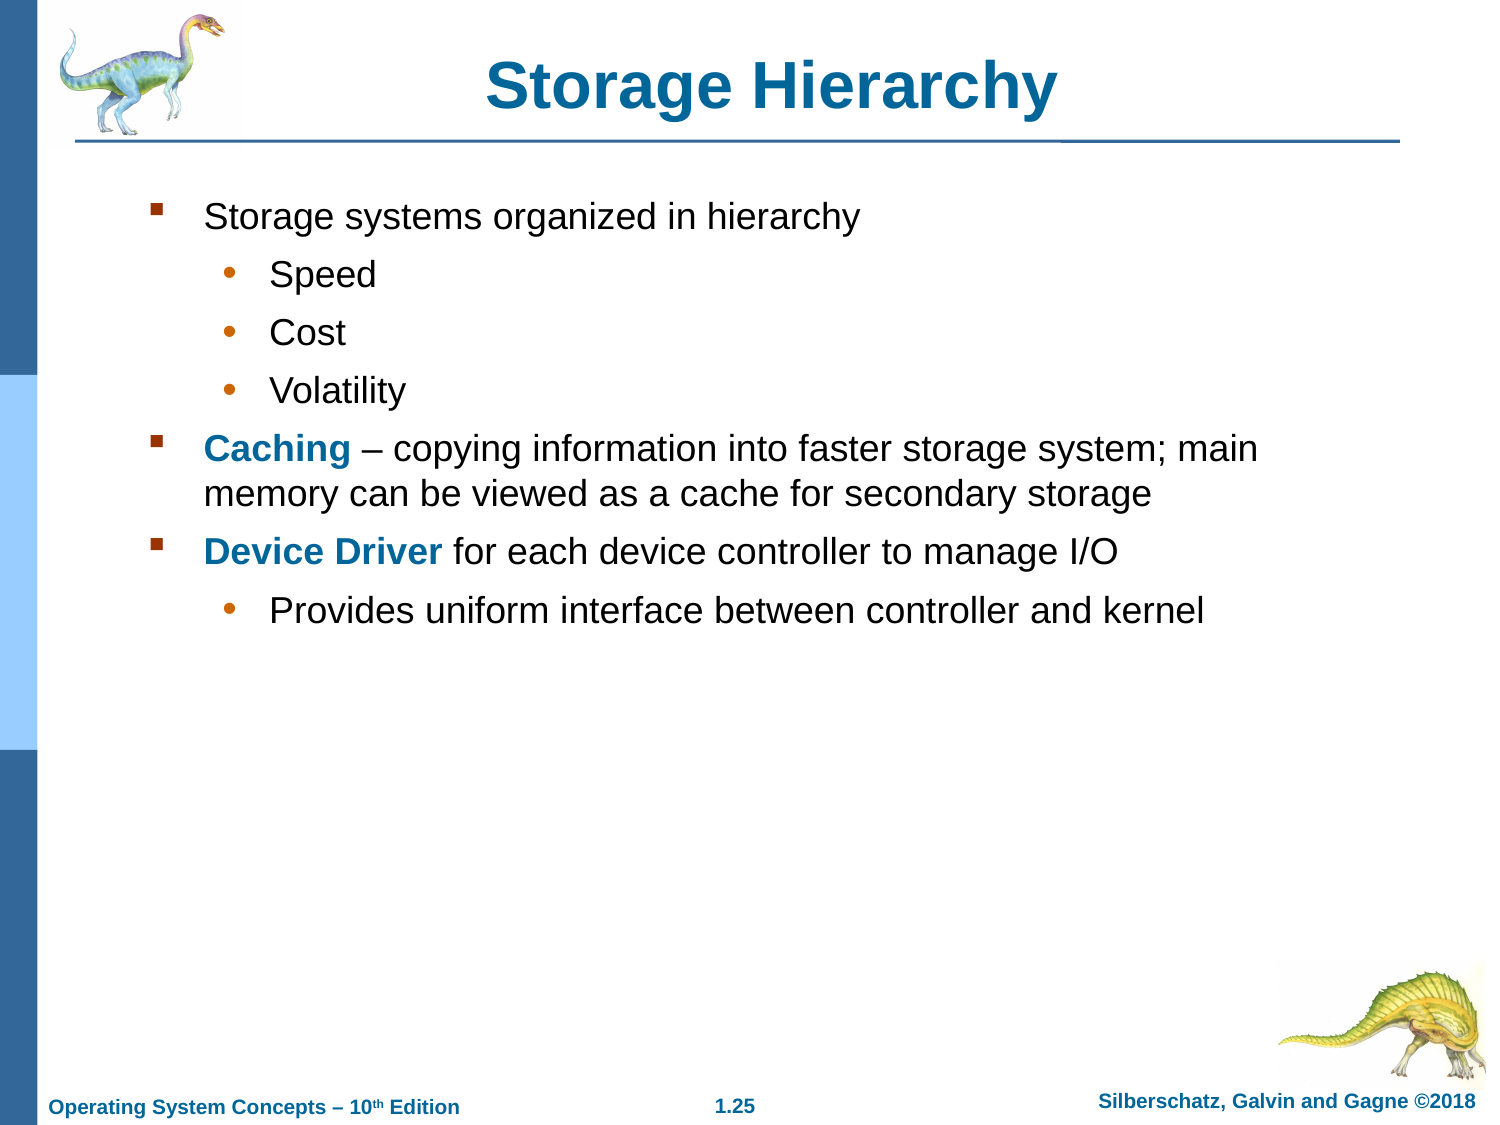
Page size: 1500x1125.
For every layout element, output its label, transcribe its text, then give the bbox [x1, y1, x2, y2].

picture [46, 0, 243, 149]
picture [1275, 959, 1486, 1090]
title Storage Hierarchy [143, 34, 1401, 130]
list Storage systems organized in hierarchy Speed Cost Volatility Caching – copying information into faster storage system; main memory can be viewed as a cache for secondary storage Device Driver for each device controller to manage I/O Provides uniform interface between controller and kernel [132, 184, 1414, 928]
